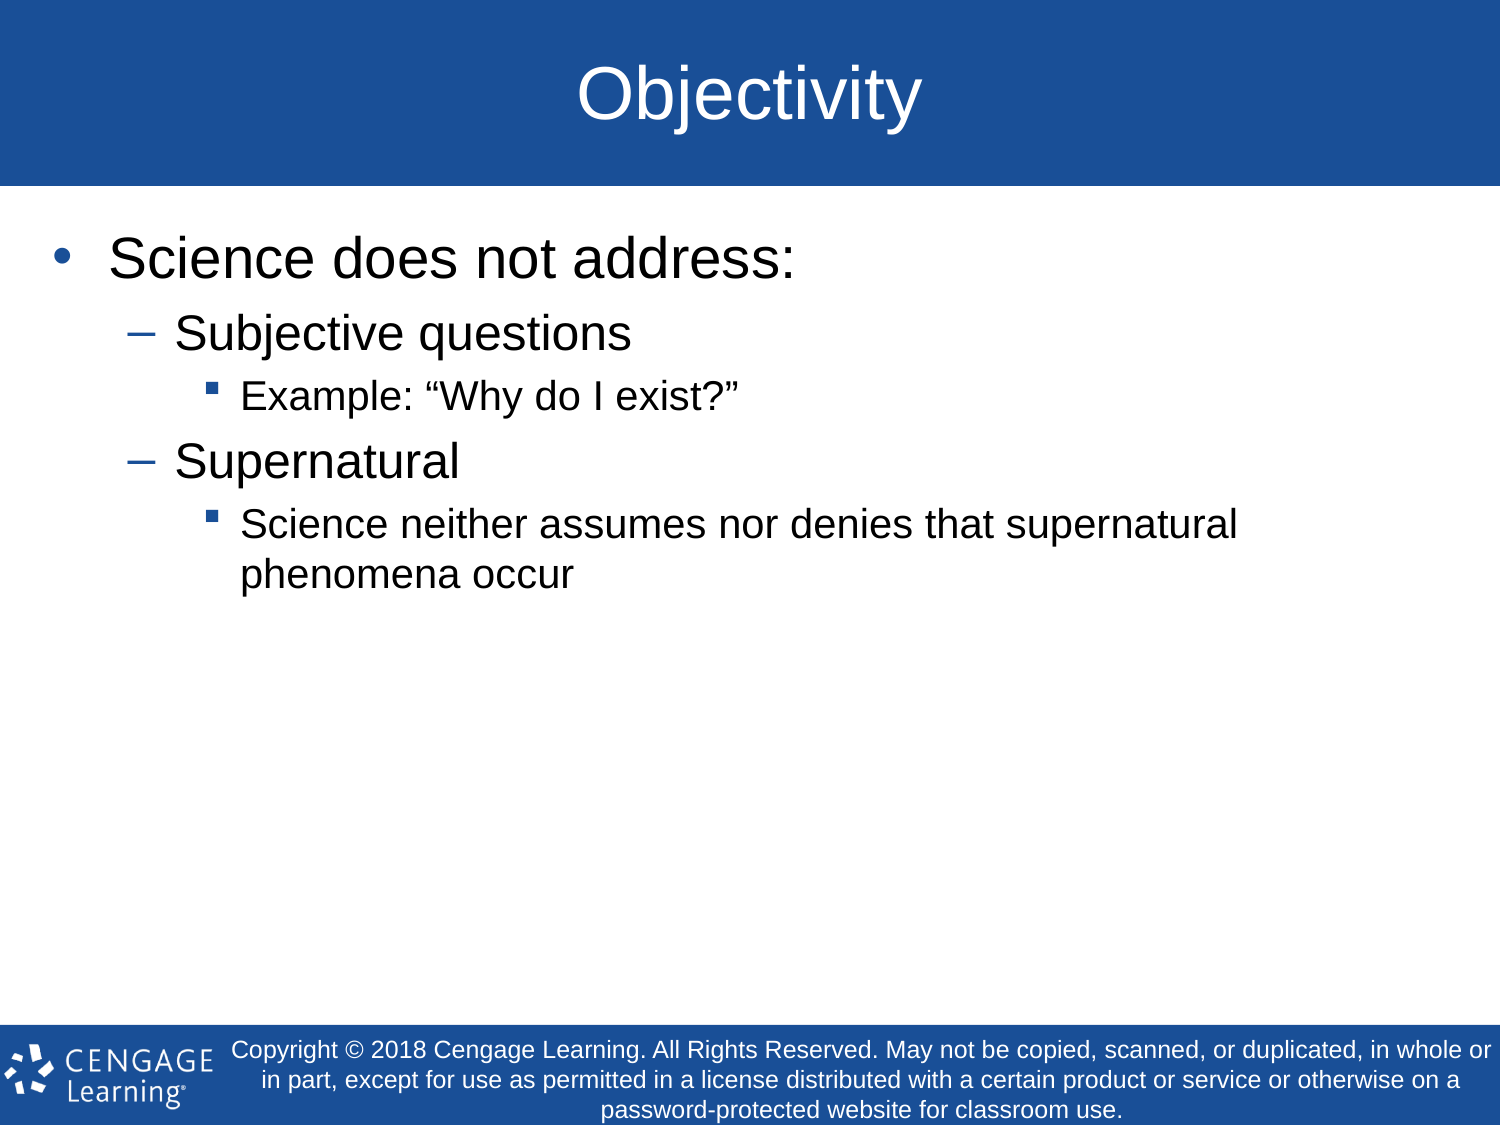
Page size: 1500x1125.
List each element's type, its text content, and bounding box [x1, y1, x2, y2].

title Objectivity [7, 4, 1493, 175]
picture [0, 1040, 216, 1113]
list Science does not address: Subjective questions Example: “Why do I exist?” Supernatural Science neither assumes nor denies that supernatural phenomena occur [37, 212, 1475, 1005]
